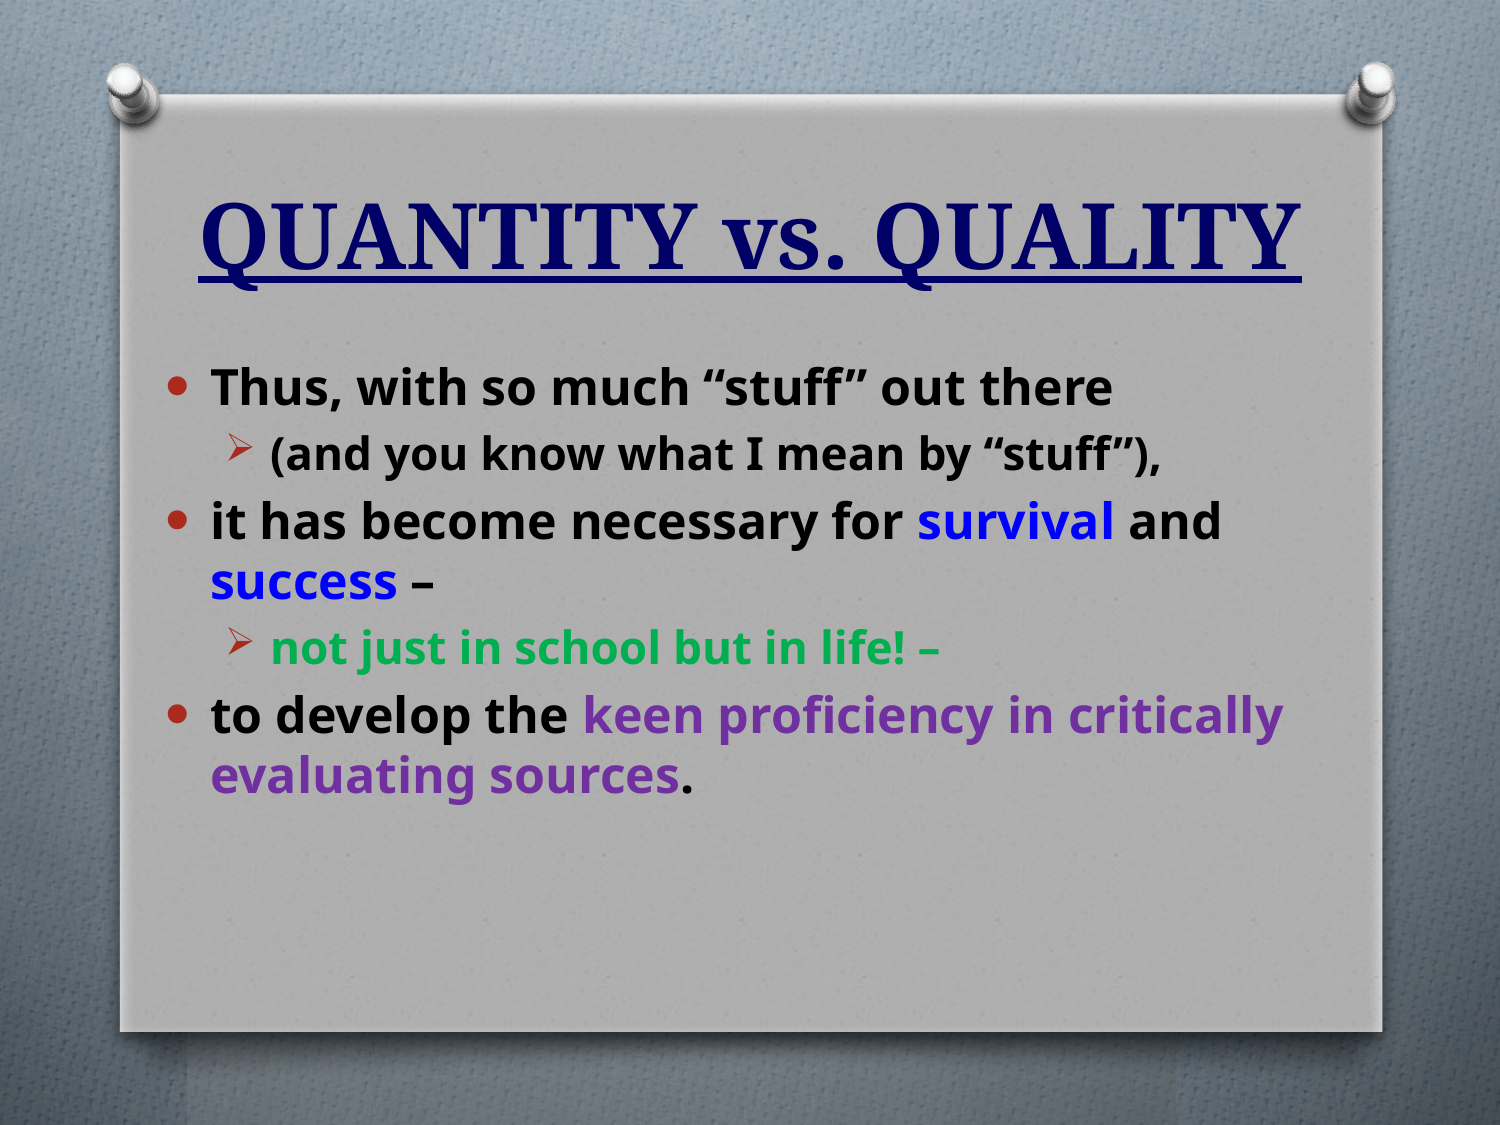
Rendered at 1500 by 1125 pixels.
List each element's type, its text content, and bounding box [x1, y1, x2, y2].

picture [75, 29, 198, 149]
picture [1317, 35, 1439, 156]
list Thus, with so much “stuff” out there (and you know what I mean by “stuff”), it has become necessary for survival and success – not just in school but in life! – to develop the keen proficiency in critically evaluating sources. [150, 347, 1350, 1013]
title QUANTITY vs. QUALITY [150, 134, 1350, 332]
